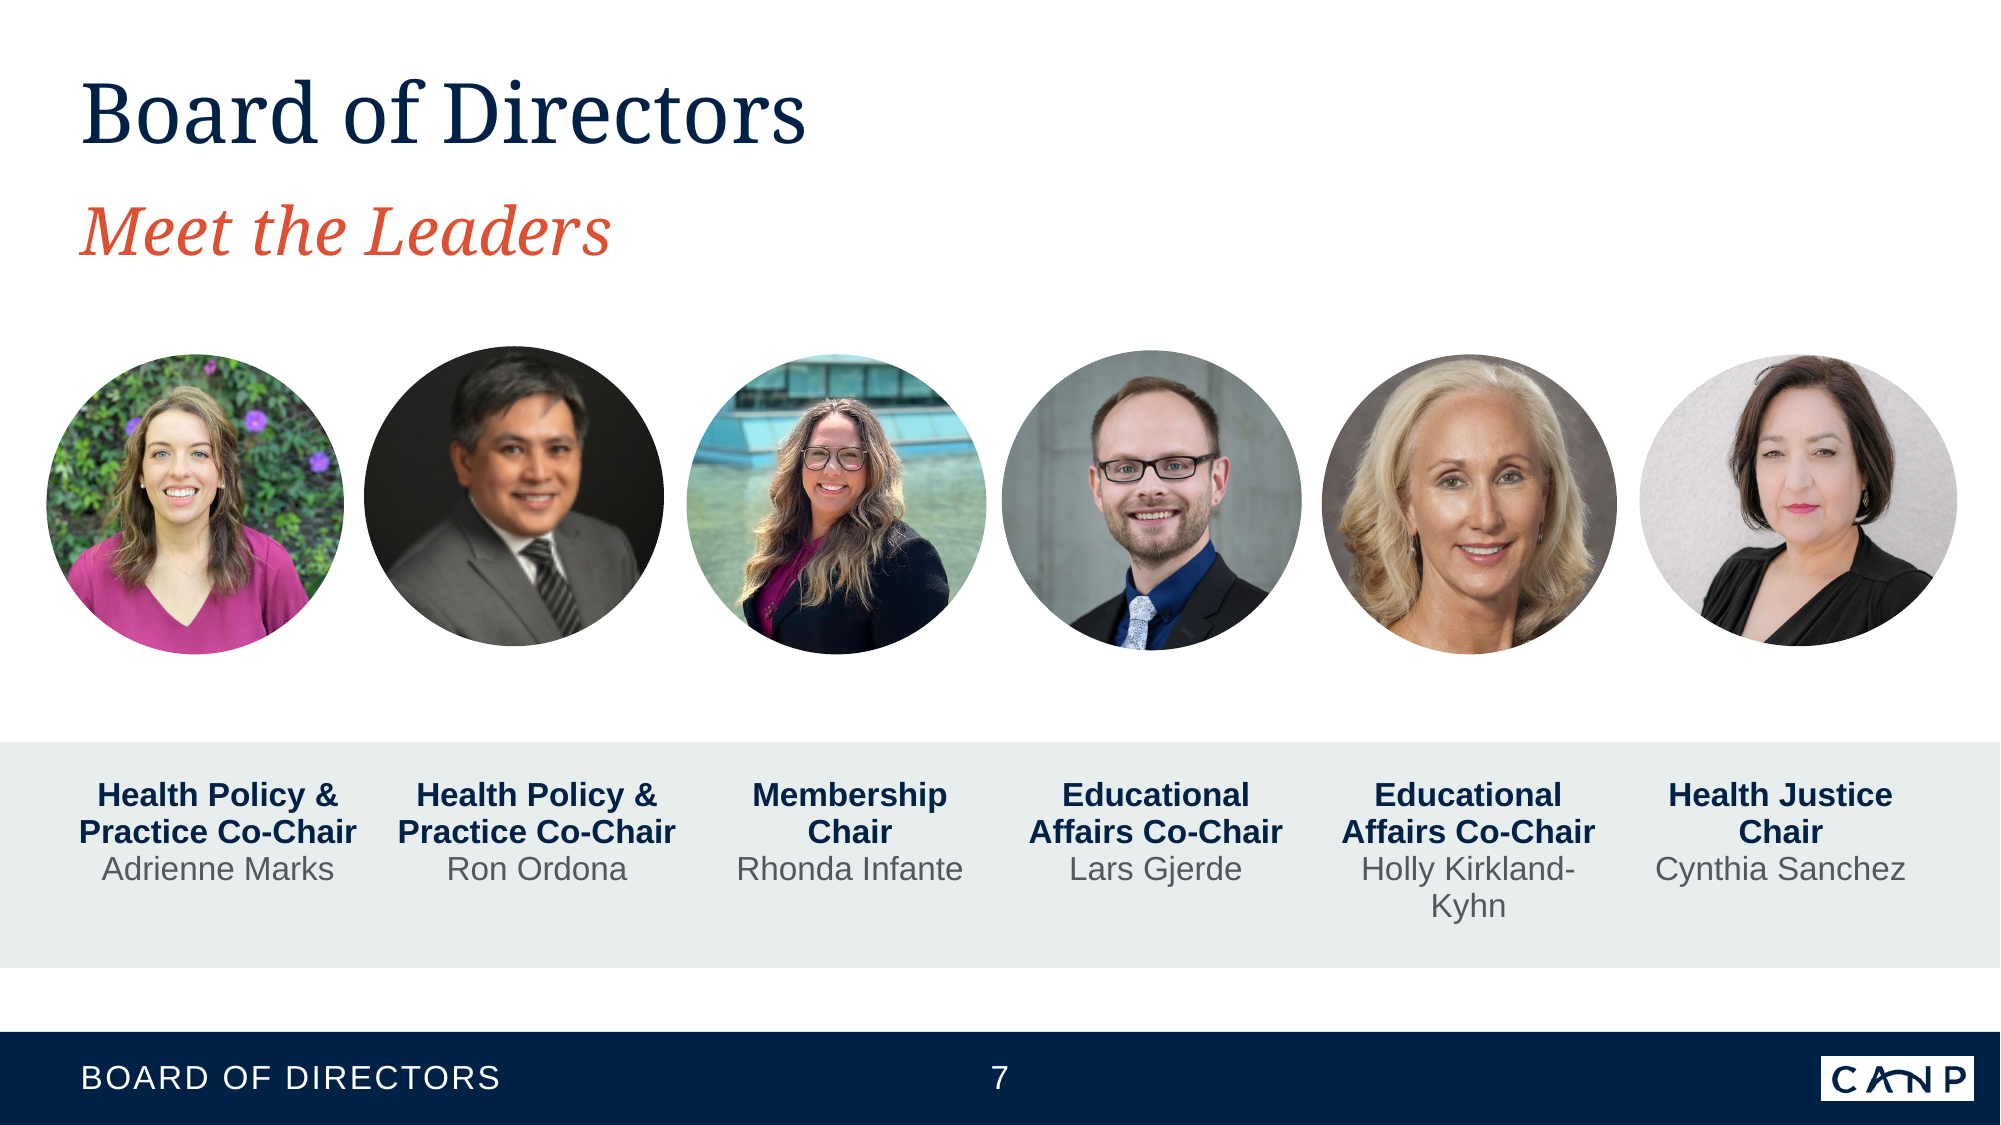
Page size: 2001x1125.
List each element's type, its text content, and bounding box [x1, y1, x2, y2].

picture [1639, 354, 1958, 647]
title Board of Directors [65, 19, 1799, 170]
picture [1321, 354, 1617, 655]
table_header Health Justice Chair Cynthia Sanchez [1625, 769, 1937, 932]
table_header Educational Affairs Co-Chair Lars Gjerde [1000, 769, 1312, 932]
list Meet the Leaders [65, 190, 1799, 289]
text_box [45, 353, 346, 656]
text_box [0, 741, 2000, 969]
picture [686, 354, 987, 655]
table_header Membership Chair Rhonda Infante [700, 769, 1000, 932]
picture [1001, 350, 1302, 651]
table_header Educational Affairs Co-Chair Holly Kirkland-Kyhn [1312, 769, 1625, 932]
table_header Health Policy & Practice Co-Chair Ron Ordona [374, 769, 700, 932]
table_header Health Policy & Practice Co-Chair Adrienne Marks [62, 769, 374, 932]
footer BOARD OF DIRECTORS [65, 1045, 741, 1106]
slide_number 7 [774, 1045, 1225, 1106]
picture [363, 346, 665, 647]
